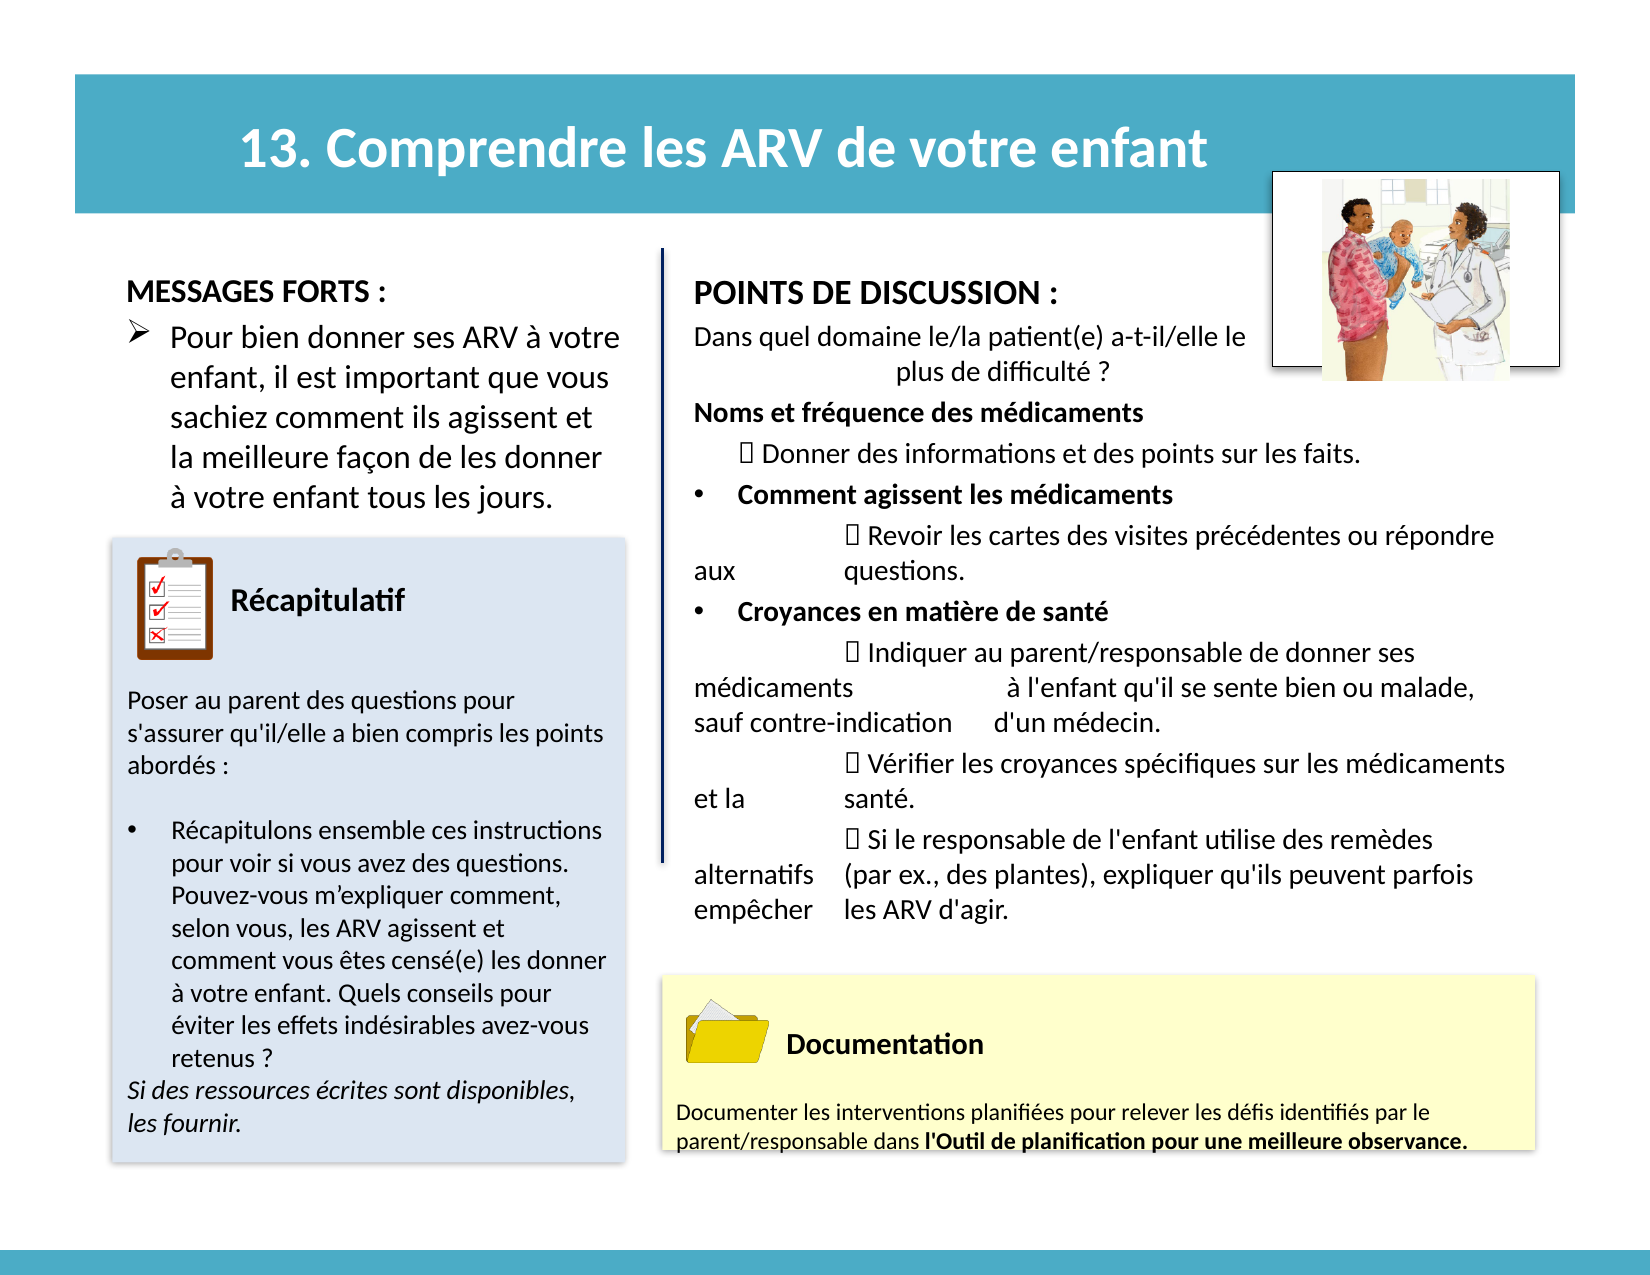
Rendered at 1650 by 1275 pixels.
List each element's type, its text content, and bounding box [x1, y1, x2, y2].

list Documentation Documenter les interventions planifiées pour relever les défis identifiés par le parent/responsable dans l'Outil de planification pour une meilleure observance. [662, 974, 1551, 1163]
picture [686, 999, 769, 1063]
text_box [0, 1250, 1650, 1275]
list Récapitulatif [216, 570, 566, 638]
list POINTS DE DISCUSSION : Dans quel domaine le/la patient(e) a-t-il/elle le plus de difficulté ? Noms et fréquence des médicaments  Donner des informations et des points sur les faits. Comment agissent les médicaments  Revoir les cartes des visites précédentes ou répondre aux questions. Croyances en matière de santé  Indiquer au parent/responsable de donner ses médicaments à l'enfant qu'il se sente bien ou malade, sauf contre-indication d'un médecin.  Vérifier les croyances spécifiques sur les médicaments et la santé.  Si le responsable de l'enfant utilise des remèdes alternatifs (par ex., des plantes), expliquer qu'ils peuvent parfois empêcher les ARV d'agir. [679, 262, 1538, 963]
list MESSAGES FORTS : Pour bien donner ses ARV à votre enfant, il est important que vous sachiez comment ils agissent et la meilleure façon de les donner à votre enfant tous les jours. [112, 262, 638, 788]
text_box Image from card front [1272, 171, 1560, 367]
title 13. Comprendre les ARV de votre enfant [74, 74, 1576, 214]
picture [137, 548, 213, 660]
text_box Poser au parent des questions pour s'assurer qu'il/elle a bien compris les points abordés : Récapitulons ensemble ces instructions pour voir si vous avez des questions. Pouvez-vous m’expliquer comment, selon vous, les ARV agissent et comment vous êtes censé(e) les donner à votre enfant. Quels conseils pour éviter les effets indésirables avez-vous retenus ? Si des ressources écrites sont disponibles, les fournir. [112, 675, 625, 1145]
text_box [112, 537, 626, 1163]
picture [1322, 179, 1511, 382]
